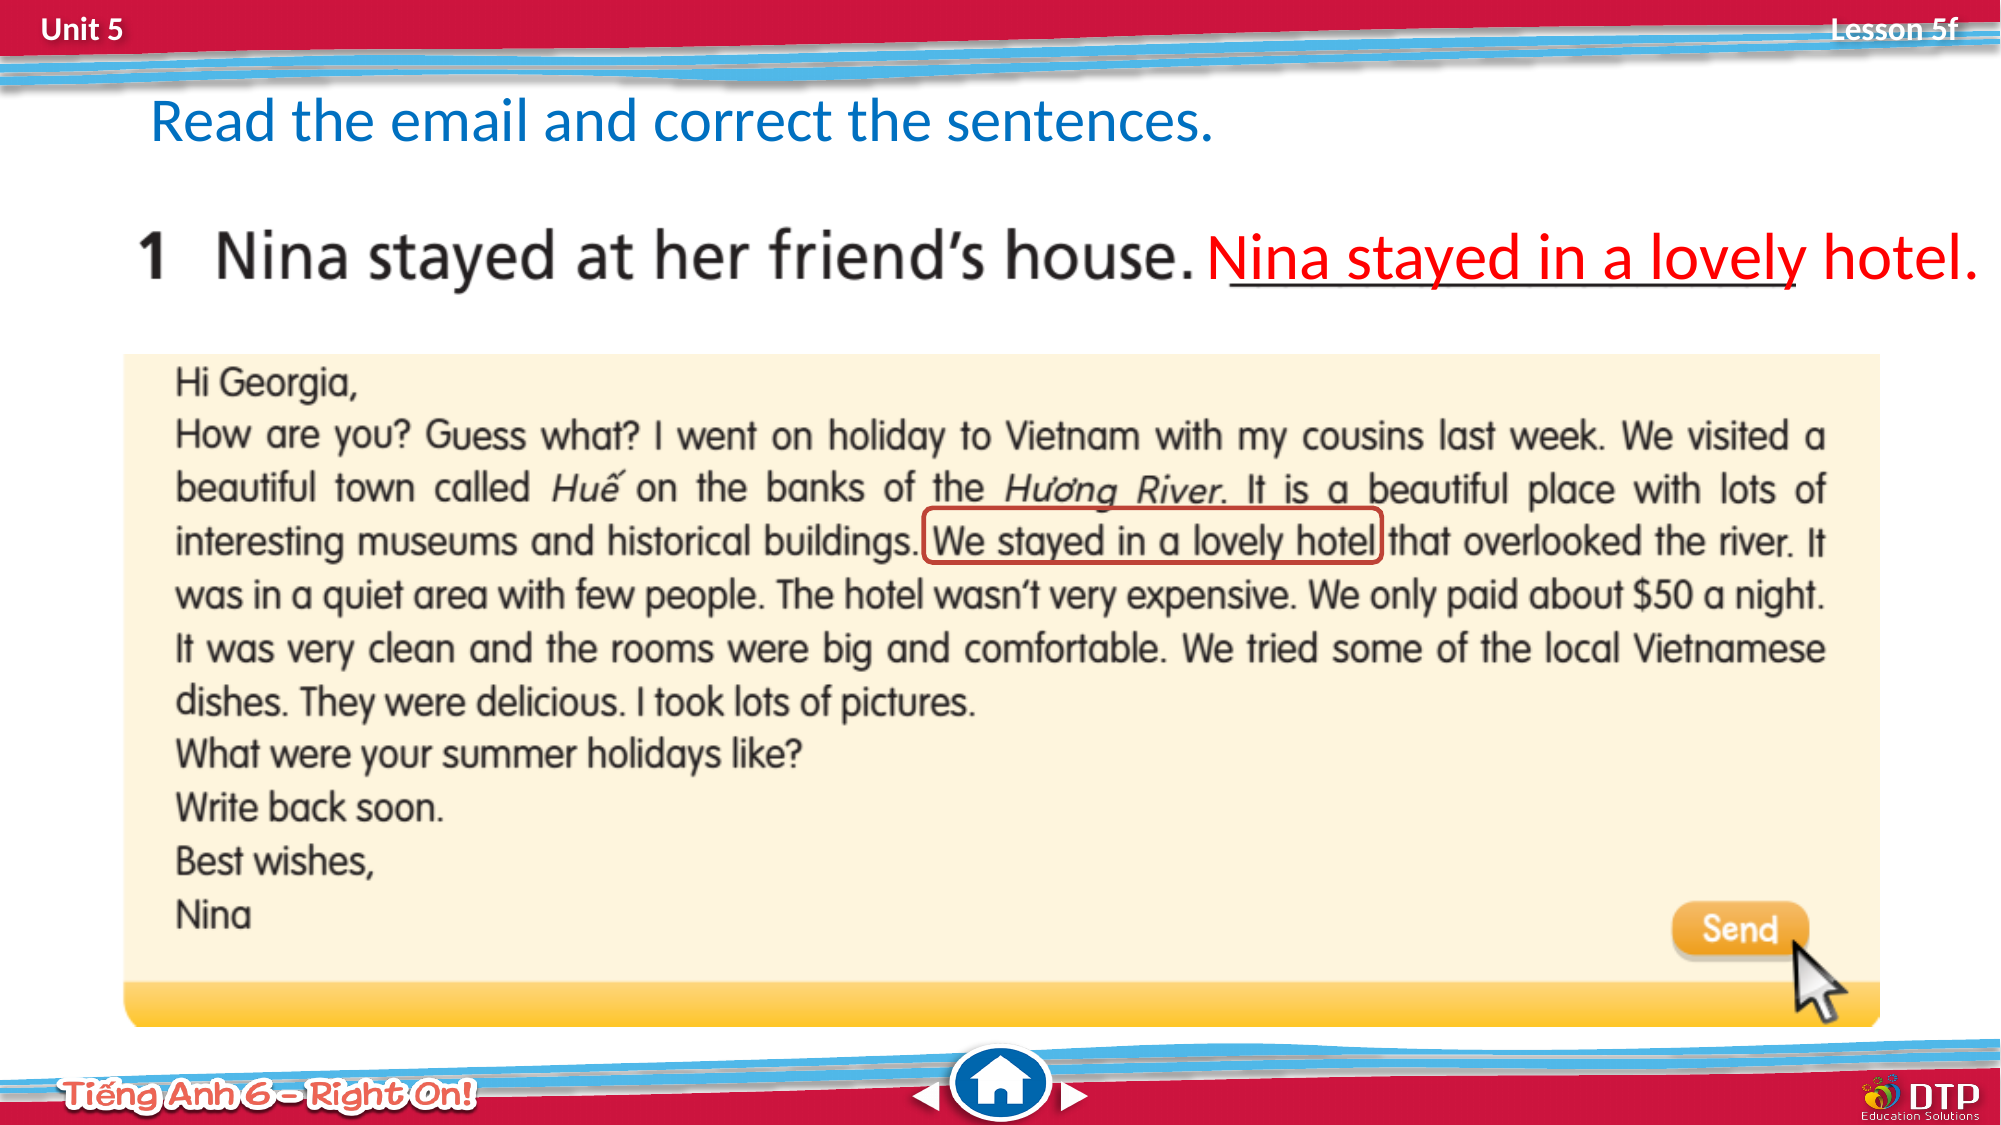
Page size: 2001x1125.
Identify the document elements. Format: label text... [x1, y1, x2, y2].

text_box Nina stayed in a lovely hotel. [1796, 205, 1996, 300]
picture [0, 0, 2000, 1125]
text_box Read the email and correct the sentences. [136, 71, 1233, 162]
